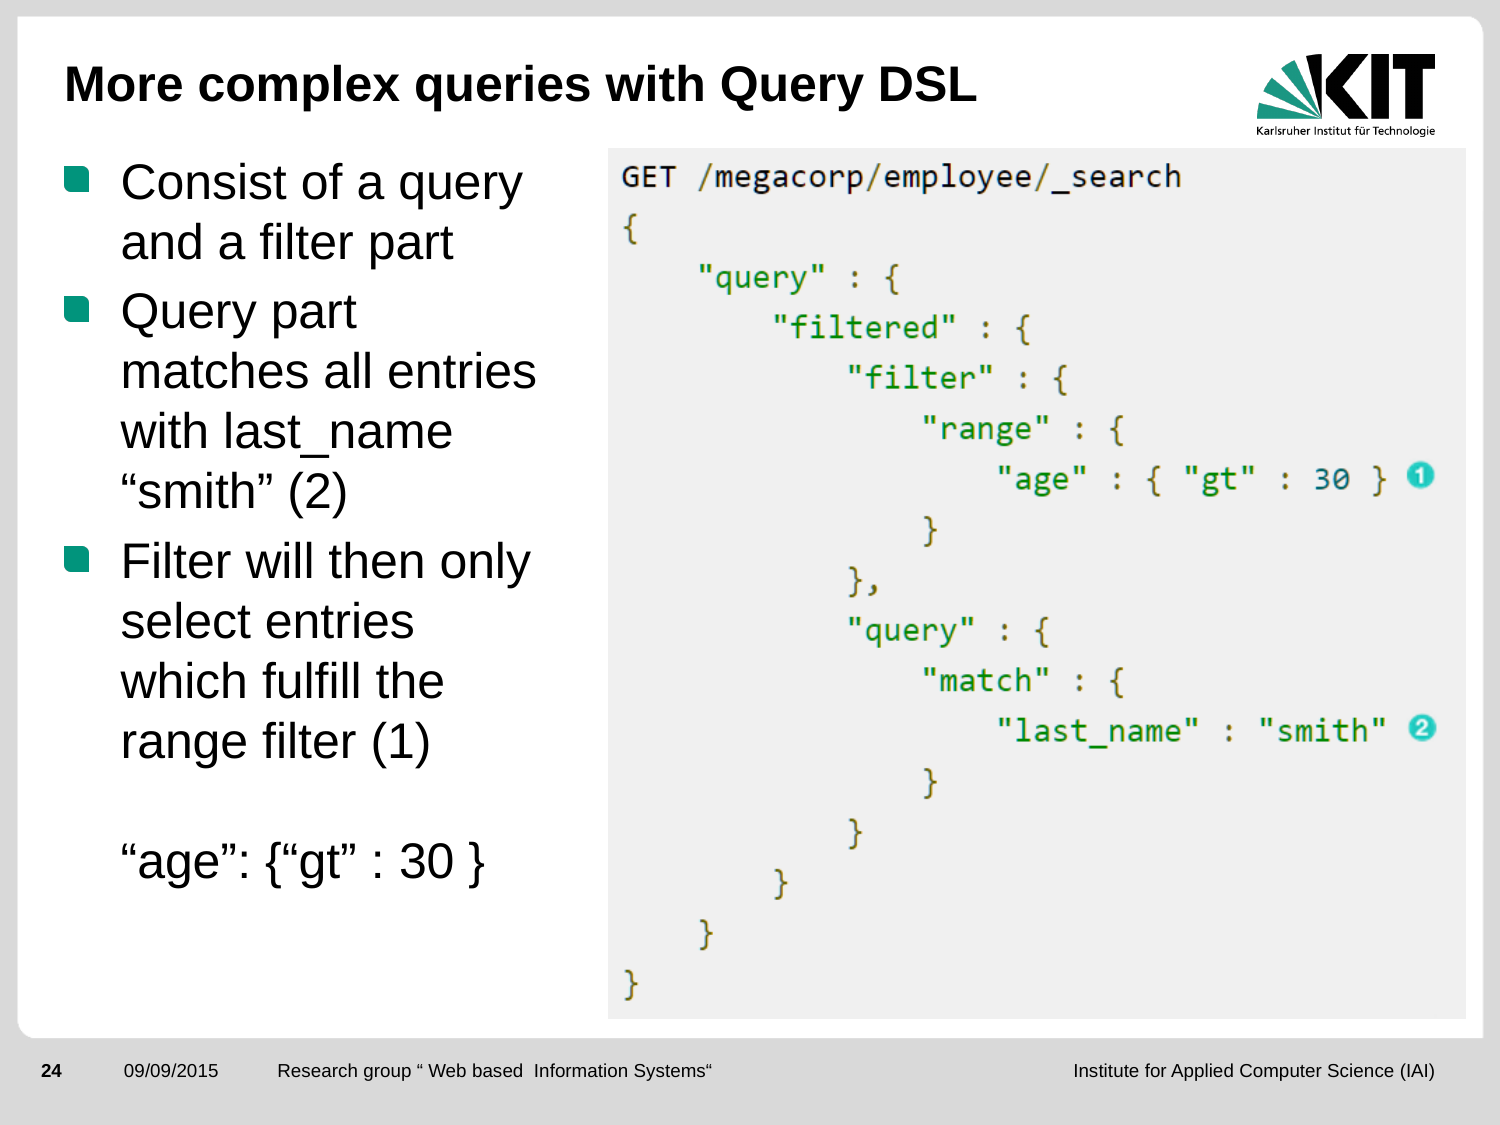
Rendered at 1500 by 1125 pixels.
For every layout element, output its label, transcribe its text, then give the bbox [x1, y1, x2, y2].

list Consist of a query and a filter part Query part matches all entries with last_name “smith” (2) Filter will then only select entries which fulfill the range filter (1) “age”: {“gt” : 30 } [64, 148, 550, 1000]
picture [0, 0, 1500, 1125]
title More complex queries with Query DSL [63, 18, 1199, 112]
footer Research group “ Web based Information Systems“ [277, 1058, 963, 1119]
